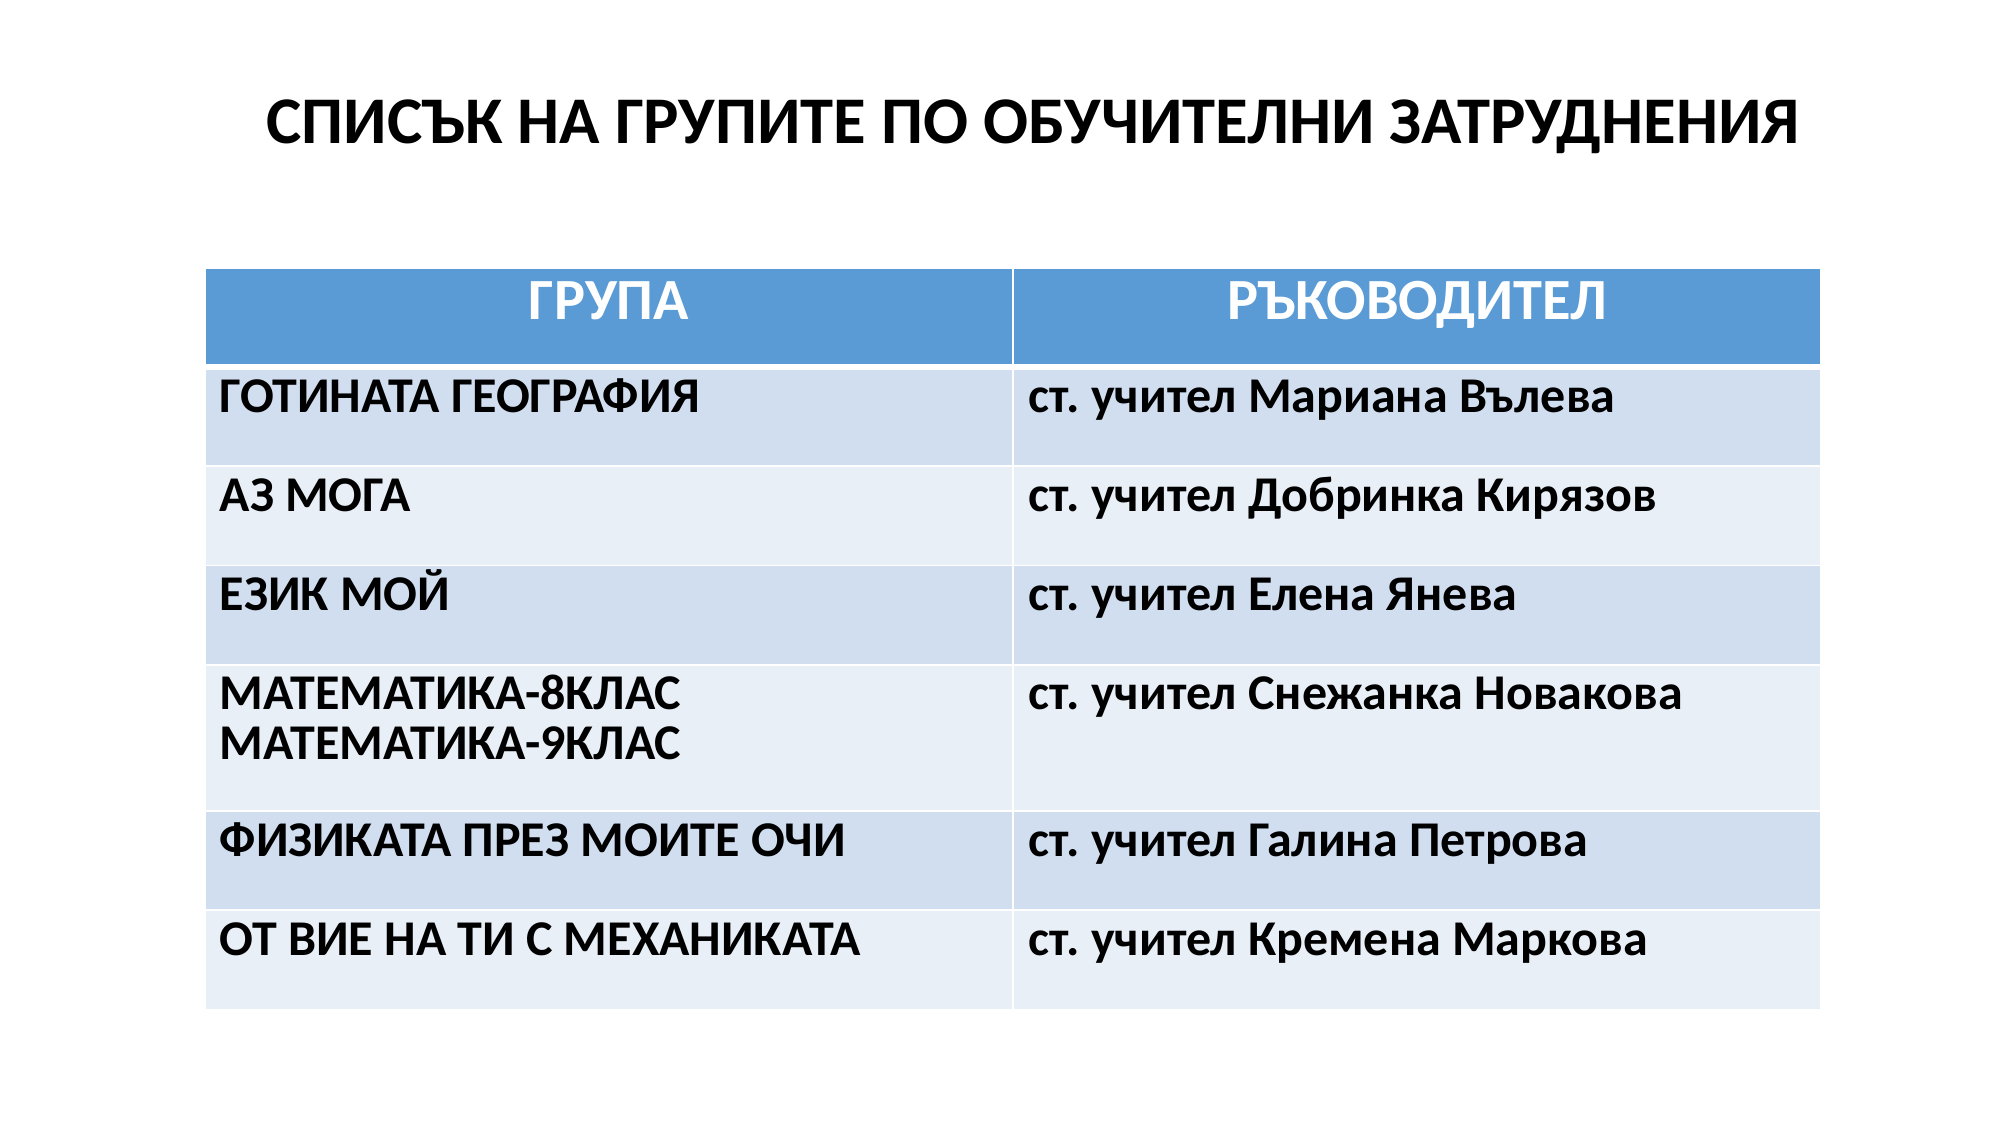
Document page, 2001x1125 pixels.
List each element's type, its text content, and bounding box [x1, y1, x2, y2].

table_cell ст. учител Добринка Кирязов [1014, 467, 1820, 565]
table_cell ФИЗИКАТА ПРЕЗ МОИТЕ ОЧИ [206, 812, 1012, 909]
table_cell ст. учител Мариана Вълева [1014, 370, 1820, 465]
table_header РЪКОВОДИТЕЛ [1014, 269, 1820, 364]
table_cell ст. учител Галина Петрова [1014, 812, 1820, 909]
table_header ГРУПА [206, 269, 1012, 364]
table_cell ГОТИНАТА ГЕОГРАФИЯ [206, 370, 1012, 465]
table_cell ст. учител Елена Янева [1014, 566, 1820, 664]
table_cell ОТ ВИЕ НА ТИ С МЕХАНИКАТА [206, 911, 1012, 1009]
table_cell ст. учител Кремена Маркова [1014, 911, 1820, 1009]
table_cell МАТЕМАТИКА-8КЛАС МАТЕМАТИКА-9КЛАС [206, 666, 1012, 810]
table_cell ст. учител Снежанка Новакова [1014, 666, 1820, 810]
text_box СПИСЪК НА ГРУПИТЕ ПО ОБУЧИТЕЛНИ ЗАТРУДНЕНИЯ [144, 69, 1924, 165]
table_cell ЕЗИК МОЙ [206, 566, 1012, 664]
table_cell АЗ МОГА [206, 467, 1012, 565]
